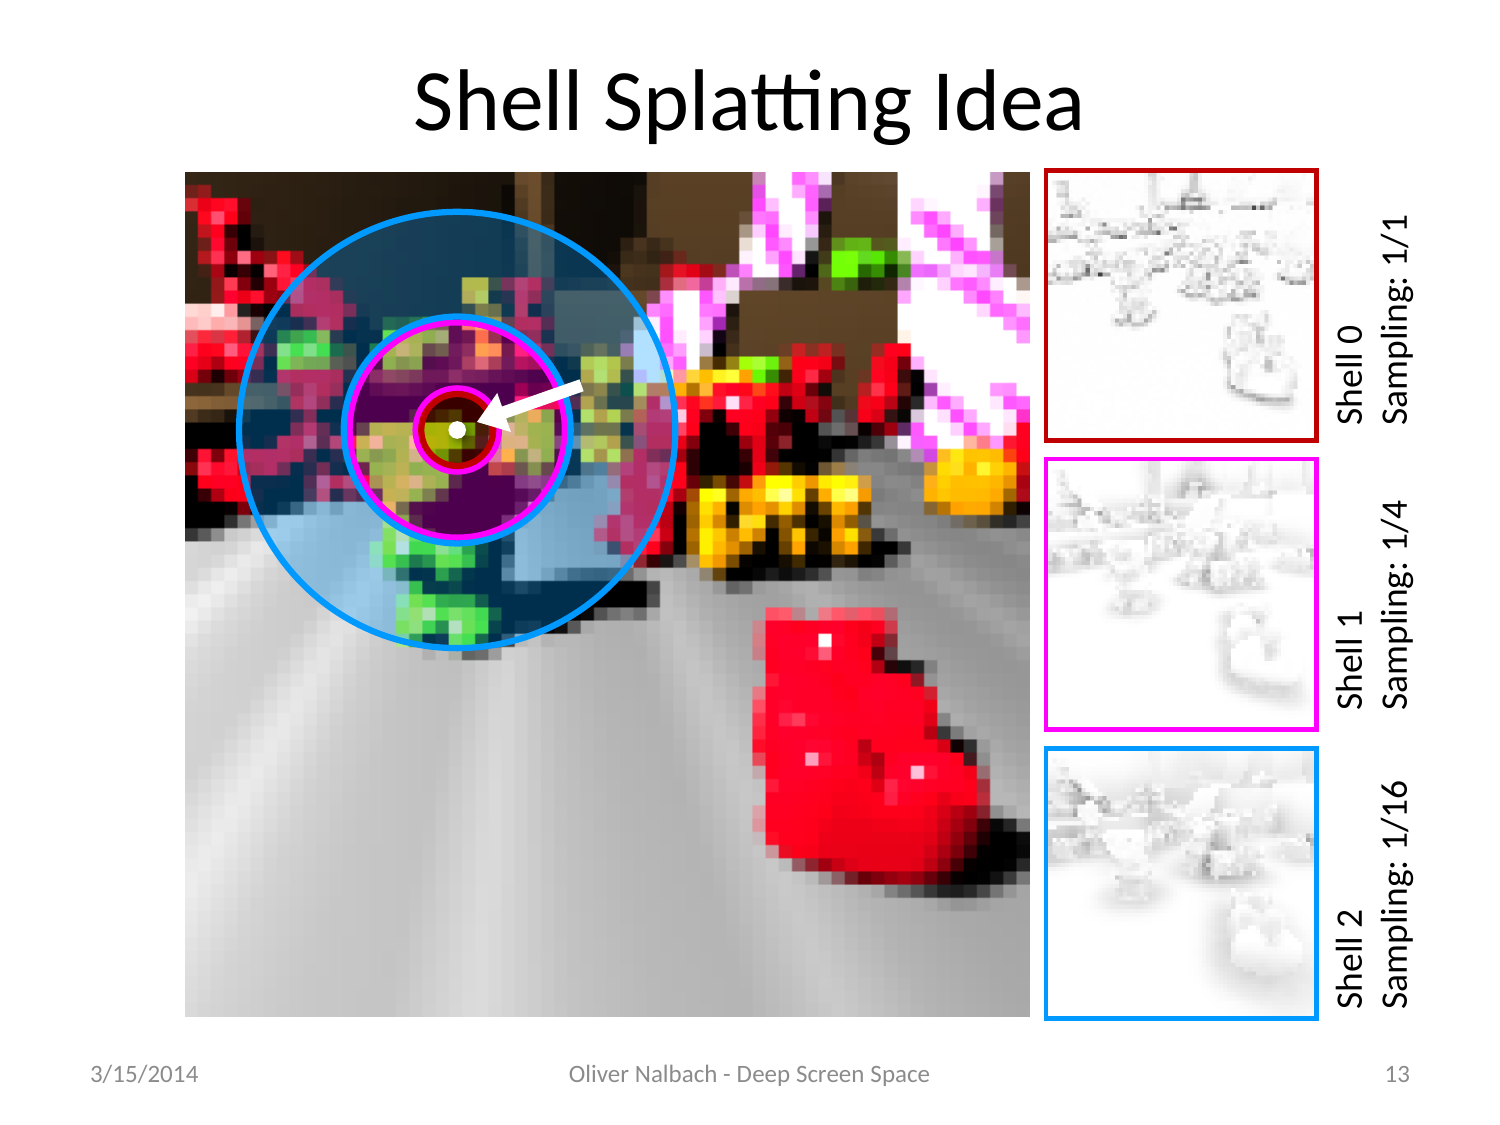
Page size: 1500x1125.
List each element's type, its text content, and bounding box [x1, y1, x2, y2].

footer Oliver Nalbach - Deep Screen Space [512, 1042, 988, 1103]
picture [185, 172, 1030, 1017]
text_box Shell 1 Sampling: 1/4 [1318, 485, 1422, 726]
text_box Shell 2 Sampling: 1/16 [1316, 765, 1422, 1025]
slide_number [75, 1042, 425, 1103]
slide_number 13 [1074, 1042, 1425, 1103]
title Shell Splatting Idea [75, 30, 1425, 161]
picture [1047, 750, 1315, 1017]
text_box Shell 0 Sampling: 1/1 [1317, 199, 1422, 441]
picture [1047, 172, 1315, 439]
picture [1047, 460, 1315, 728]
